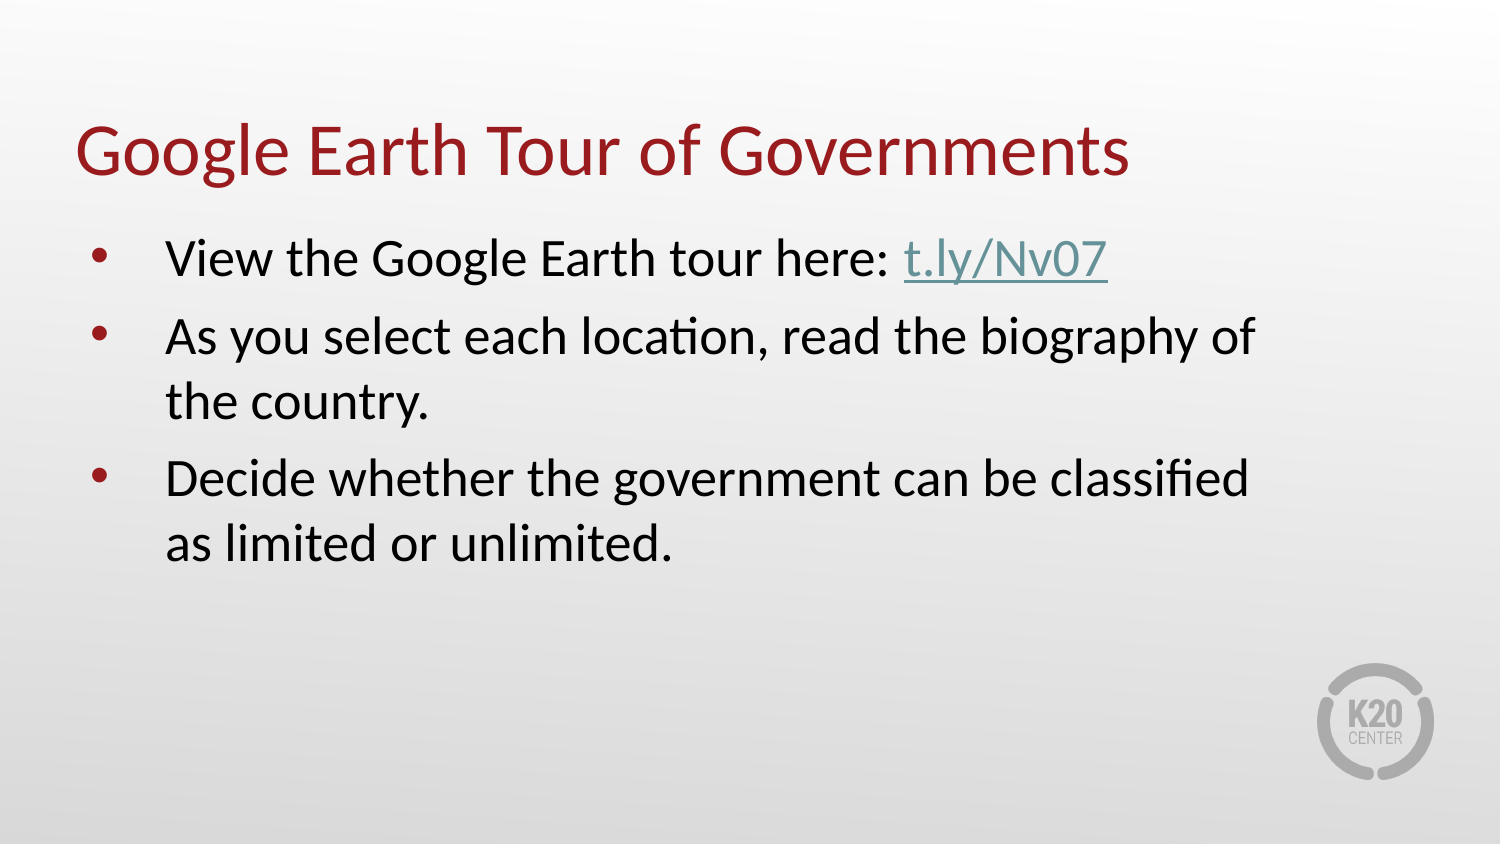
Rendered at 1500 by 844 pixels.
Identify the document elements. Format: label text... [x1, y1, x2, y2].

list View the Google Earth tour here: t.ly/Nv07 As you select each location, read the biography of the country. Decide whether the government can be classified as limited or unlimited. [75, 214, 1308, 638]
picture [1300, 646, 1451, 797]
title Google Earth Tour of Governments [75, 50, 1425, 191]
